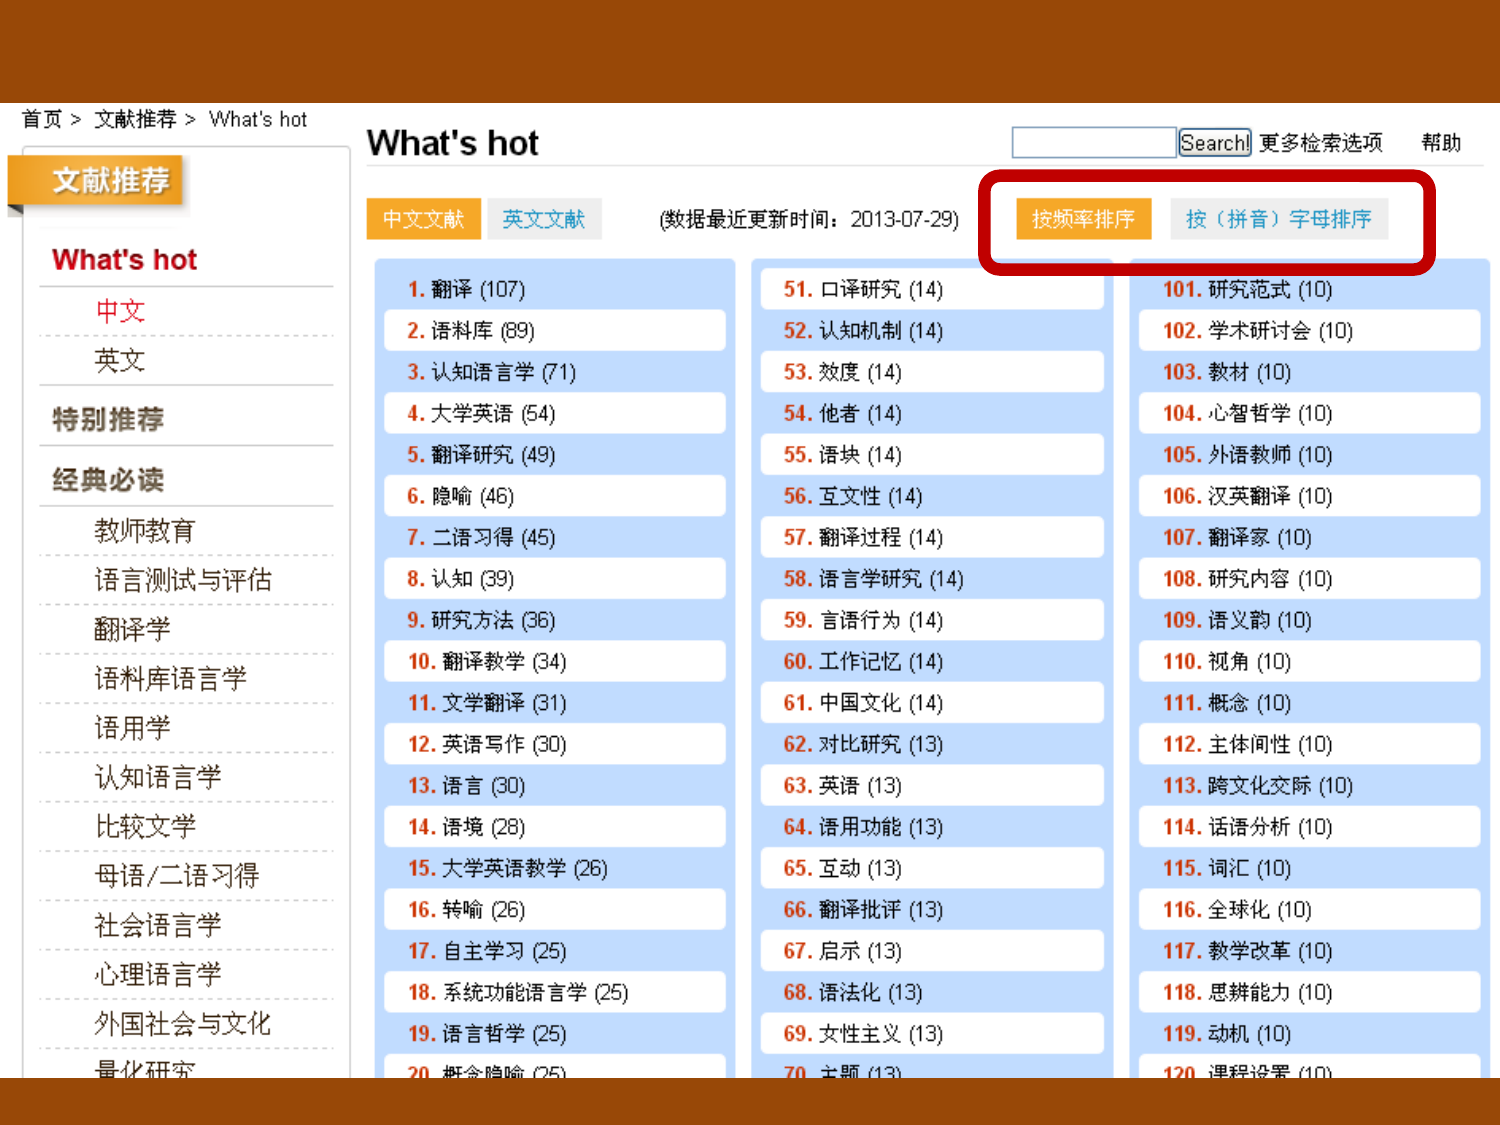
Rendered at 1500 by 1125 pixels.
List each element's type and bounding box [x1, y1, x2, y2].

picture [0, 103, 1500, 1079]
